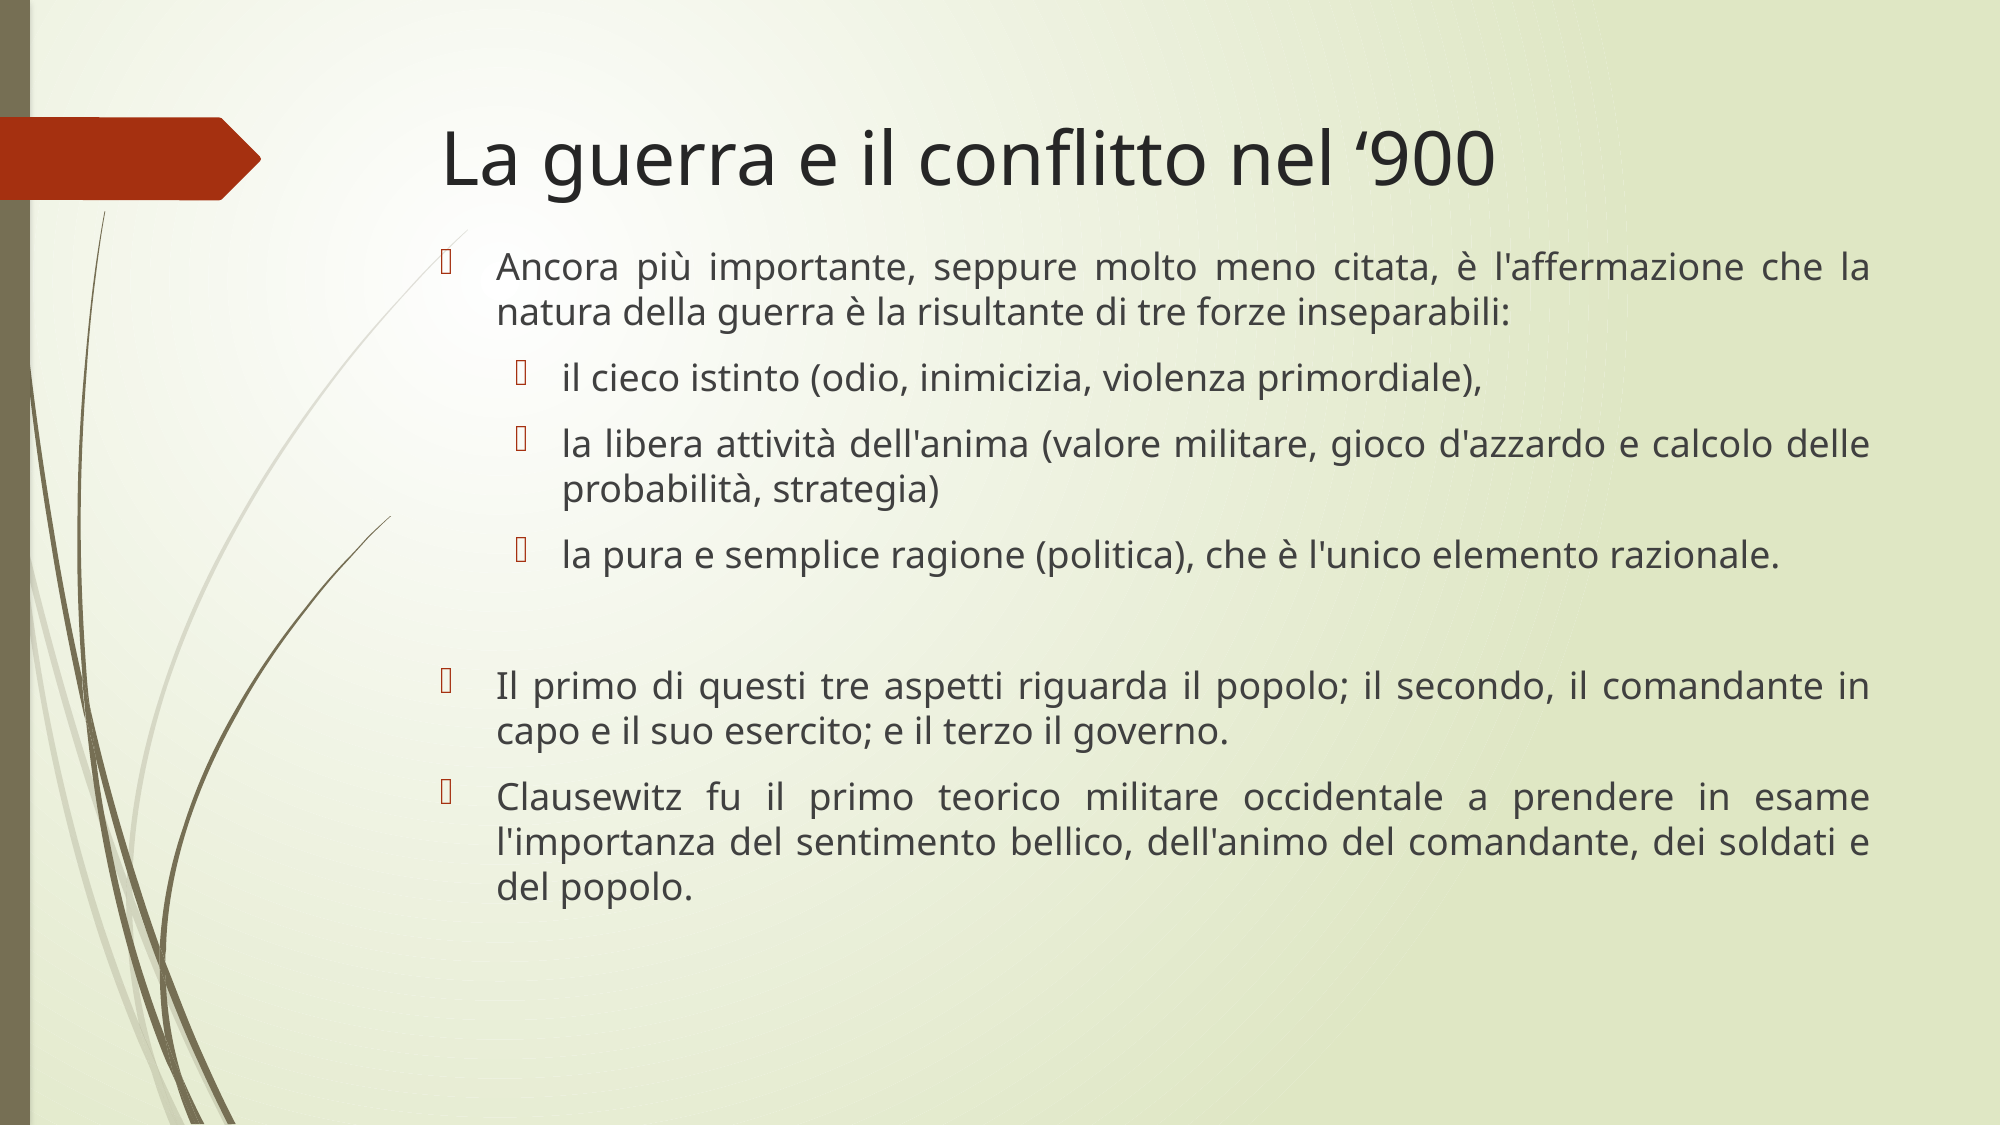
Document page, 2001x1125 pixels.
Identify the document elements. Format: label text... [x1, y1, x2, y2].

title La guerra e il conflitto nel ‘900 [425, 102, 1888, 235]
list Ancora più importante, seppure molto meno citata, è l'affermazione che la natura della guerra è la risultante di tre forze inseparabili: il cieco istinto (odio, inimicizia, violenza primordiale), la libera attività dell'anima (valore militare, gioco d'azzardo e calcolo delle probabilità, strategia) la pura e semplice ragione (politica), che è l'unico elemento razionale. Il primo di questi tre aspetti riguarda il popolo; il secondo, il comandante in capo e il suo esercito; e il terzo il governo. Clausewitz fu il primo teorico militare occidentale a prendere in esame l'importanza del sentimento bellico, dell'animo del comandante, dei soldati e del popolo. [424, 235, 1888, 970]
